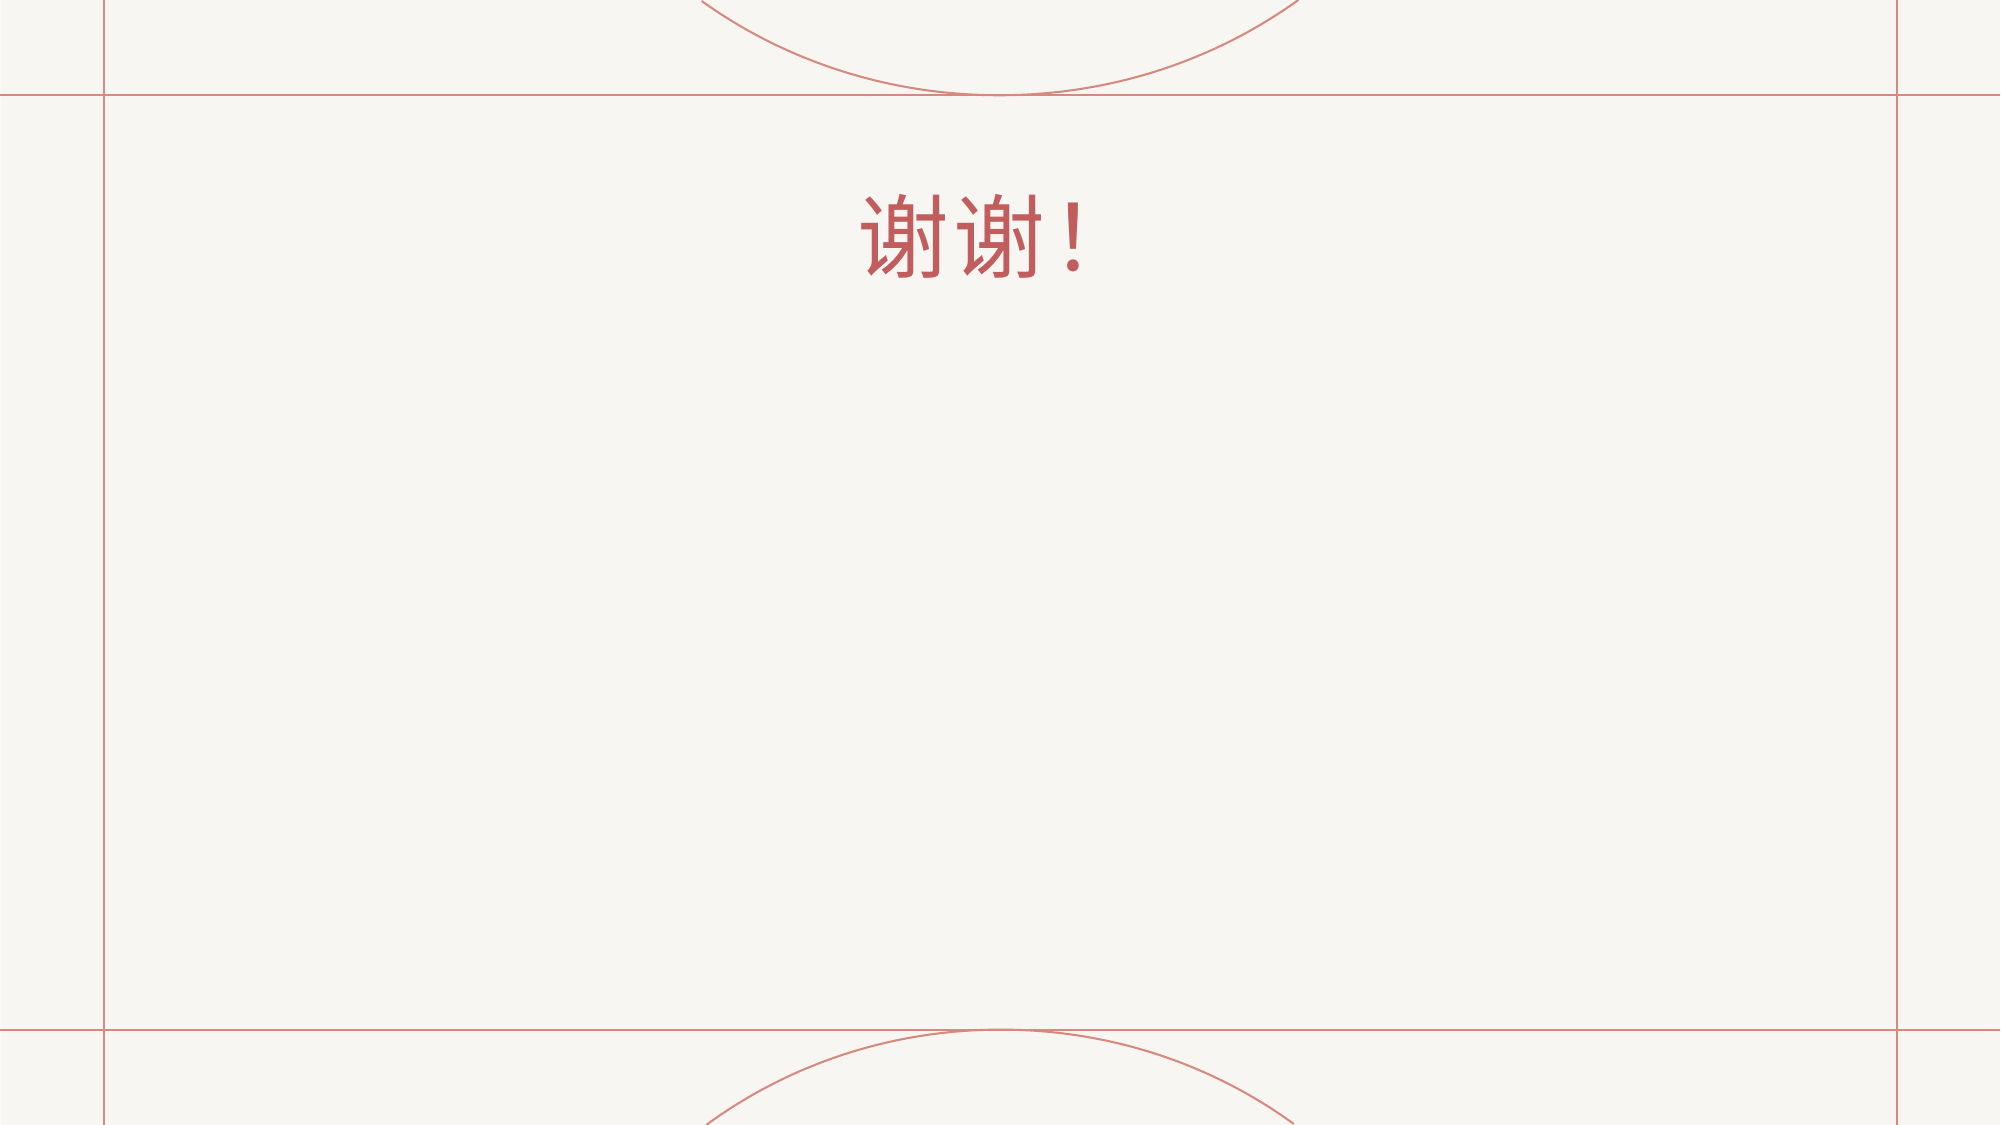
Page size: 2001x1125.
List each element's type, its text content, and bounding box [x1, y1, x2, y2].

title 谢谢！ [137, 119, 1863, 337]
